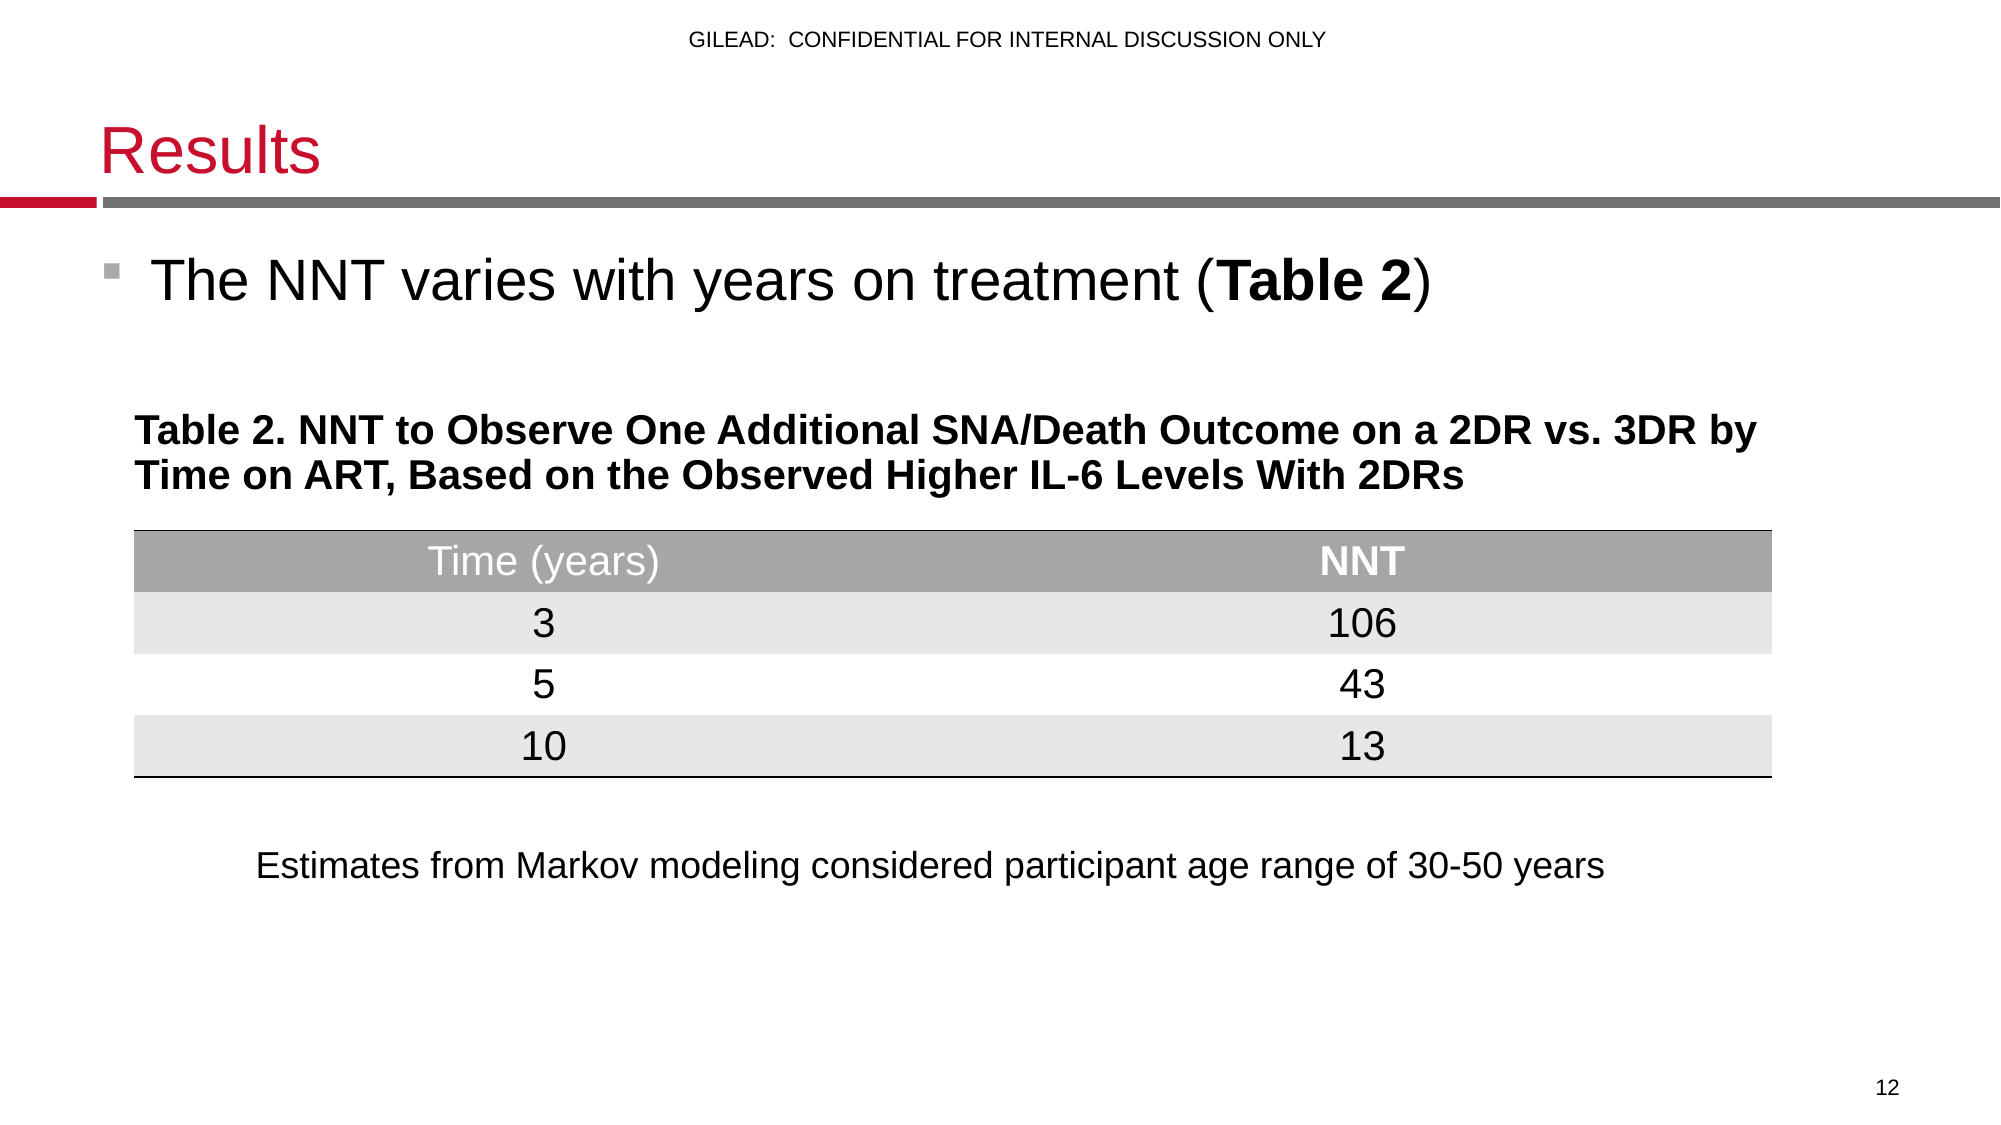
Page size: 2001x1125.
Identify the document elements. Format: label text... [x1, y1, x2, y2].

list The NNT varies with years on treatment (Table 2) [99, 249, 1900, 1013]
slide_number 12 [1845, 1072, 1900, 1100]
table_cell 13 [953, 715, 1772, 776]
table_cell 3 [134, 592, 953, 654]
table_cell 5 [134, 654, 953, 715]
text_box Table 2. NNT to Observe One Additional SNA/Death Outcome on a 2DR vs. 3DR by Time on ART, Based on the Observed Higher IL-6 Levels With 2DRs [134, 408, 1772, 499]
table_cell 106 [953, 592, 1772, 654]
text_box Estimates from Markov modeling considered participant age range of 30-50 years [255, 846, 1700, 887]
table_cell 43 [953, 654, 1772, 715]
table_header Time (years) [134, 531, 953, 592]
table_header NNT [953, 531, 1772, 592]
table_cell 10 [134, 715, 953, 776]
title Results [99, 76, 1900, 188]
